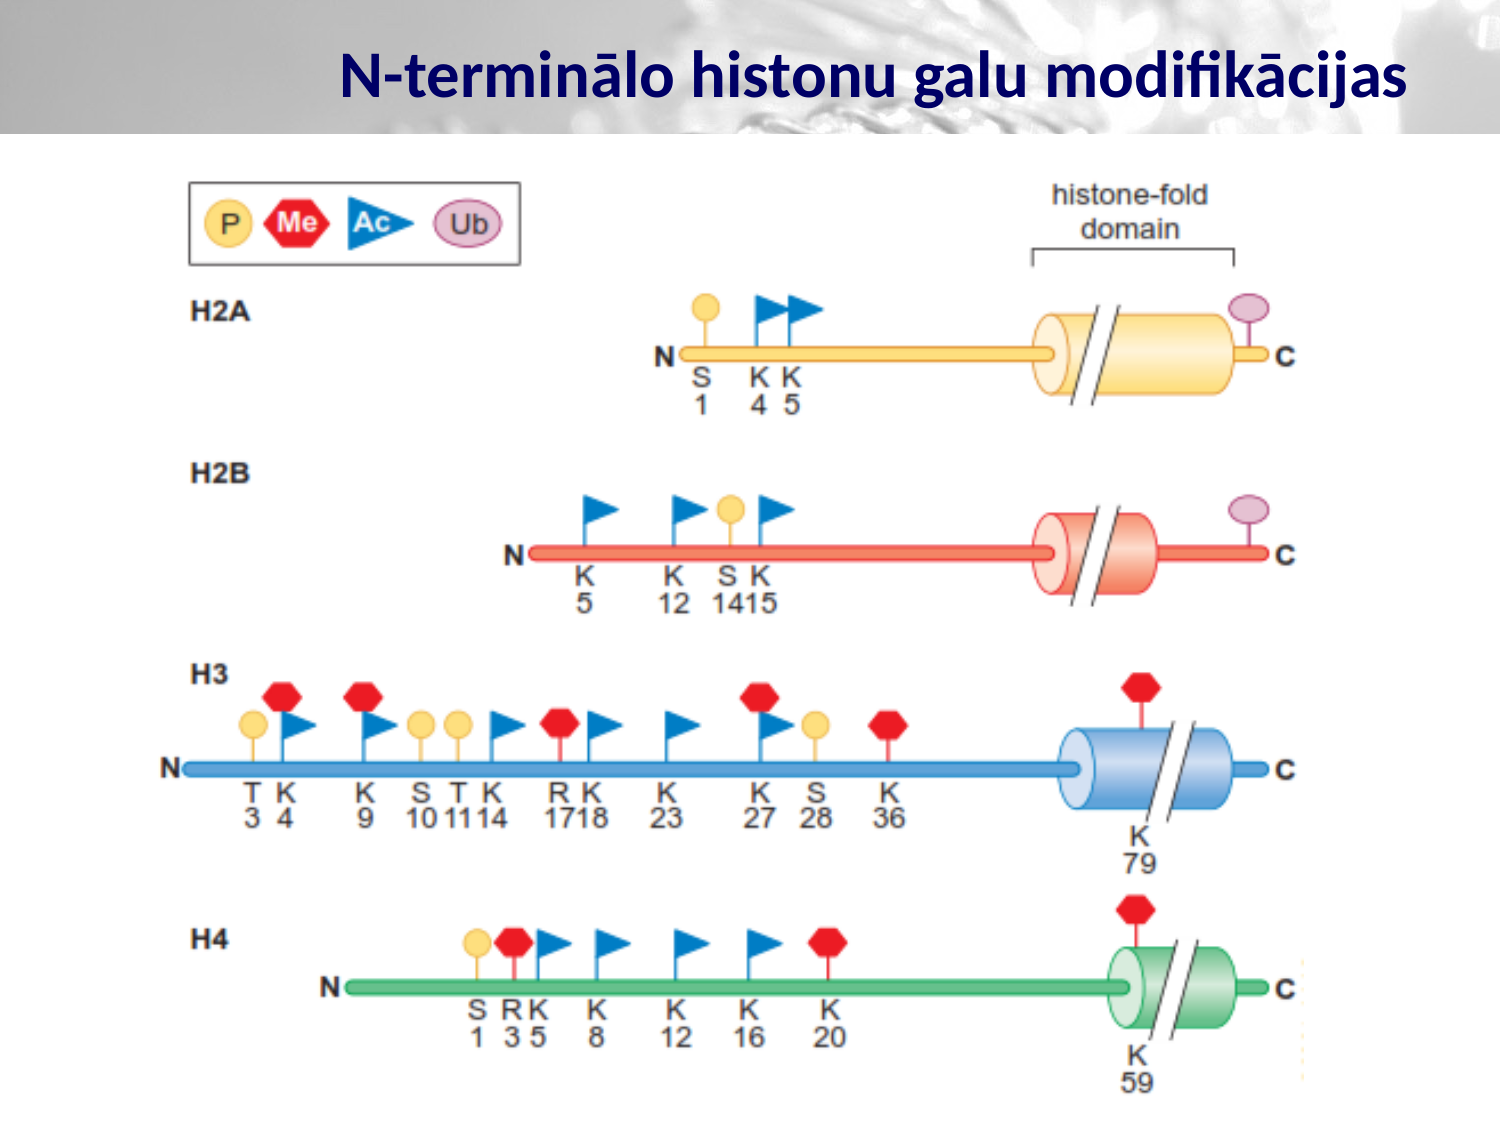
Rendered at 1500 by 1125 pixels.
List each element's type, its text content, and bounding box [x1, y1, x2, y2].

picture [100, 148, 1304, 1114]
title N-terminālo histonu galu modifikācijas [74, 24, 1426, 118]
picture [0, 0, 1500, 134]
